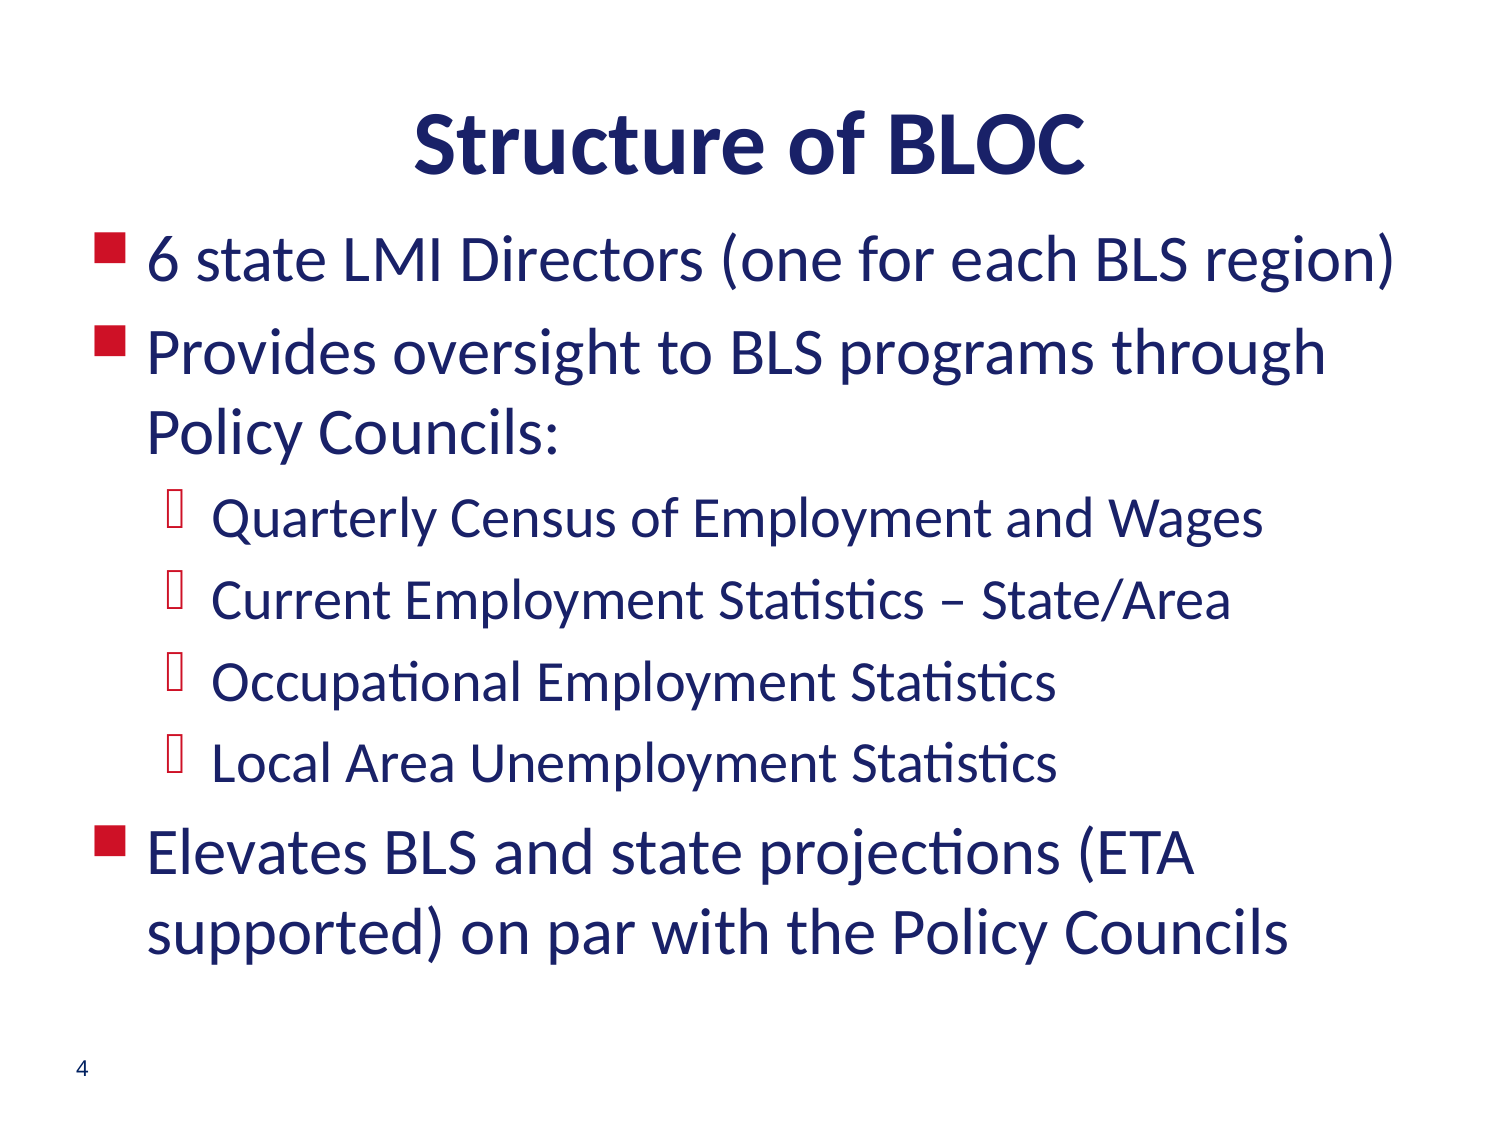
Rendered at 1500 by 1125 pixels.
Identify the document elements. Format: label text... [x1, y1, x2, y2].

title Structure of BLOC [74, 74, 1426, 206]
list 6 state LMI Directors (one for each BLS region) Provides oversight to BLS programs through Policy Councils: Quarterly Census of Employment and Wages Current Employment Statistics – State/Area Occupational Employment Statistics Local Area Unemployment Statistics Elevates BLS and state projections (ETA supported) on par with the Policy Councils [74, 206, 1426, 863]
